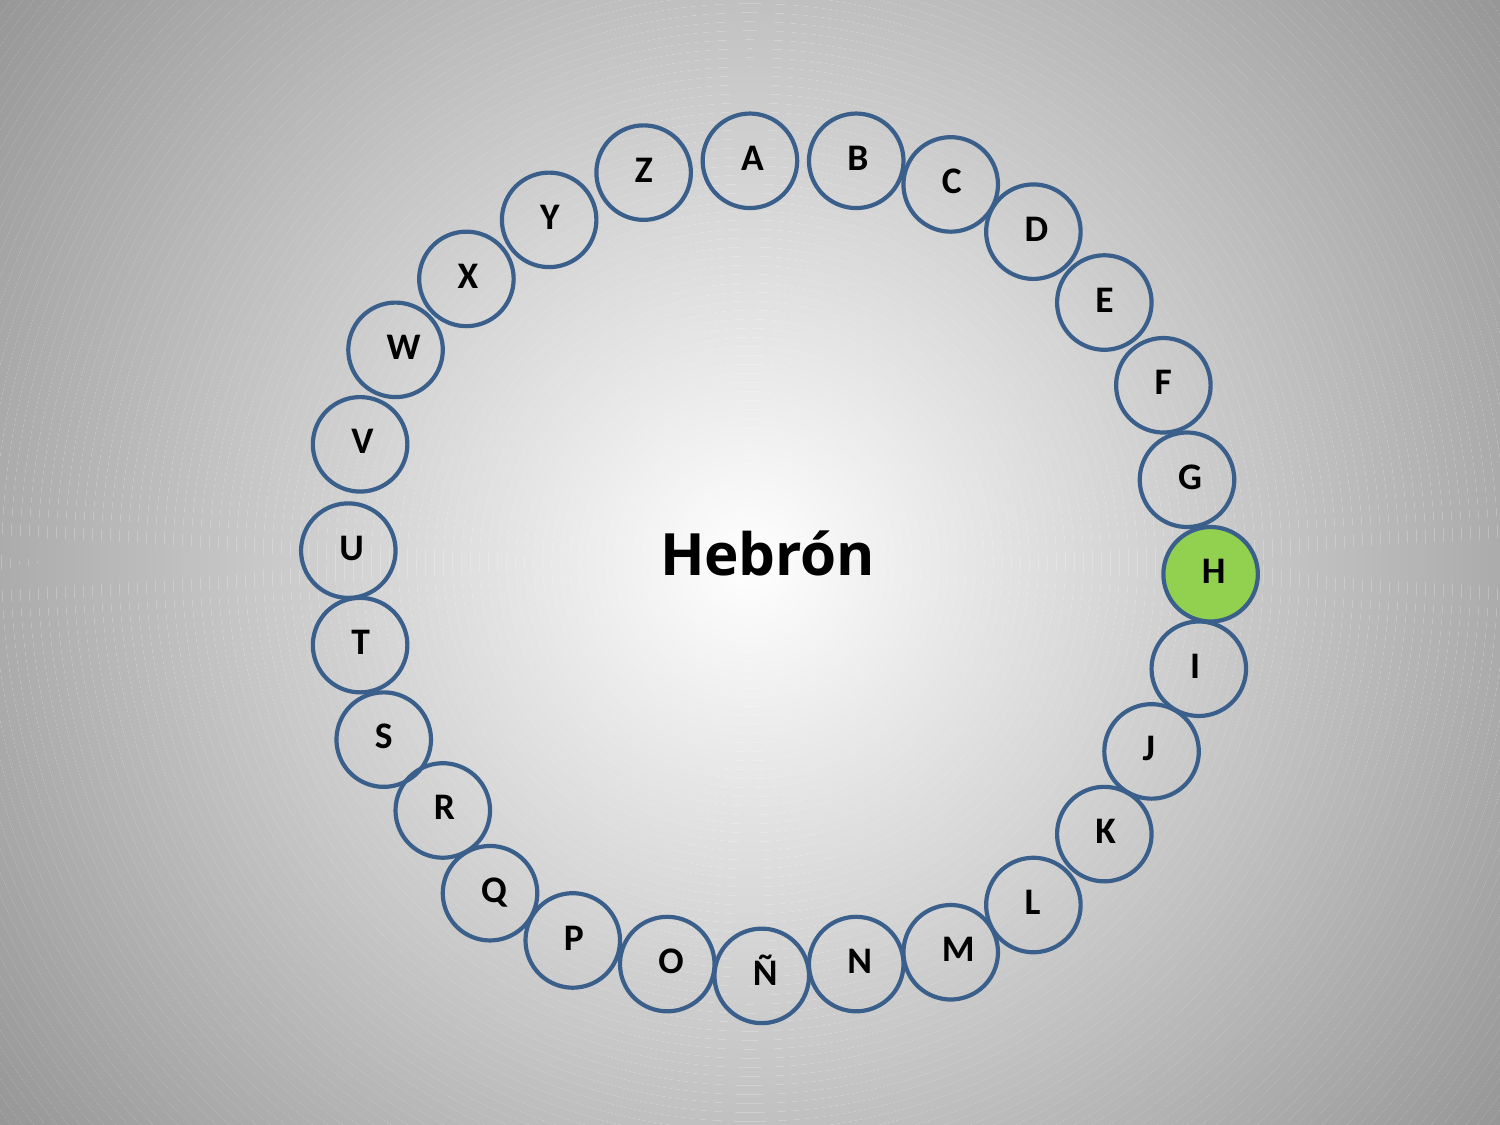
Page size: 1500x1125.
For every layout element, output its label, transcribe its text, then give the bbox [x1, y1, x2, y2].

text_box R [419, 775, 467, 835]
text_box P [549, 905, 597, 965]
text_box [594, 123, 693, 222]
text_box [901, 135, 1001, 234]
text_box B [832, 125, 880, 186]
text_box A [726, 125, 774, 186]
text_box X [442, 243, 490, 304]
text_box [984, 855, 1083, 955]
text_box [298, 501, 398, 600]
text_box [984, 182, 1083, 282]
text_box Ñ [738, 940, 786, 1001]
text_box [1054, 784, 1154, 884]
text_box [700, 111, 800, 211]
text_box Z [620, 137, 668, 197]
text_box S [360, 704, 408, 764]
text_box [1114, 335, 1213, 435]
text_box I [1175, 633, 1223, 694]
text_box [440, 843, 540, 943]
text_box [499, 170, 599, 270]
text_box [1102, 702, 1201, 801]
text_box T [336, 609, 384, 670]
text_box [417, 229, 516, 329]
text_box [1054, 253, 1154, 352]
text_box M [927, 916, 975, 977]
text_box F [1139, 349, 1187, 410]
text_box D [1009, 196, 1057, 256]
text_box [310, 596, 410, 695]
text_box E [1080, 267, 1128, 327]
text_box W [371, 314, 420, 375]
text_box J [1127, 715, 1176, 776]
text_box [713, 926, 812, 1026]
text_box Q [466, 857, 514, 918]
text_box [393, 761, 493, 860]
text_box [617, 914, 717, 1014]
text_box [902, 902, 1001, 1002]
text_box Y [525, 184, 573, 245]
text_box [523, 891, 623, 990]
text_box G [1163, 444, 1211, 505]
text_box [334, 690, 434, 789]
text_box [806, 111, 906, 211]
text_box U [324, 515, 372, 575]
text_box H [1187, 538, 1235, 599]
text_box C [927, 148, 975, 209]
text_box [1161, 524, 1260, 623]
text_box [310, 394, 410, 494]
text_box V [336, 408, 384, 469]
text_box N [832, 928, 880, 989]
text_box O [643, 928, 691, 989]
text_box [1149, 619, 1249, 719]
text_box Hebrón [431, 509, 1105, 594]
text_box L [1009, 869, 1057, 930]
text_box [807, 914, 906, 1014]
text_box [1137, 430, 1237, 530]
text_box K [1080, 798, 1128, 859]
text_box [346, 300, 445, 400]
